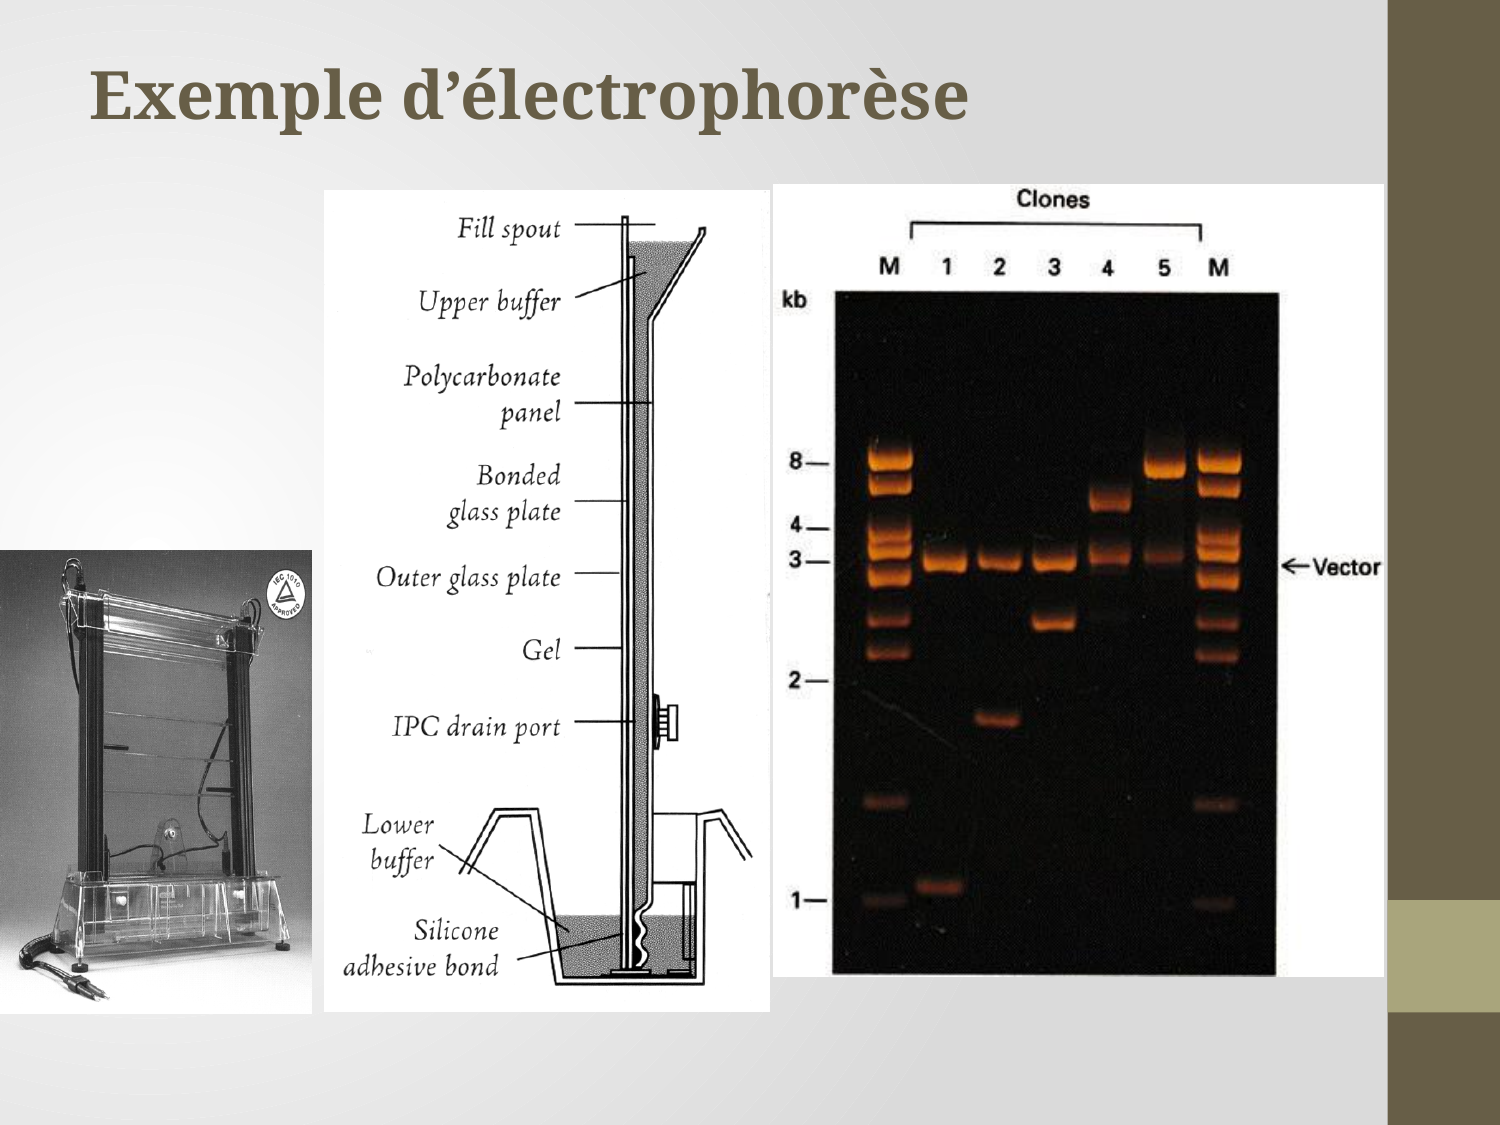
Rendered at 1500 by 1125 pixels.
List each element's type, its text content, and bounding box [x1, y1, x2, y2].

picture [773, 184, 1385, 977]
text_box Exemple d’électrophorèse [74, 45, 1425, 233]
picture [0, 550, 312, 1014]
picture [324, 189, 770, 1012]
